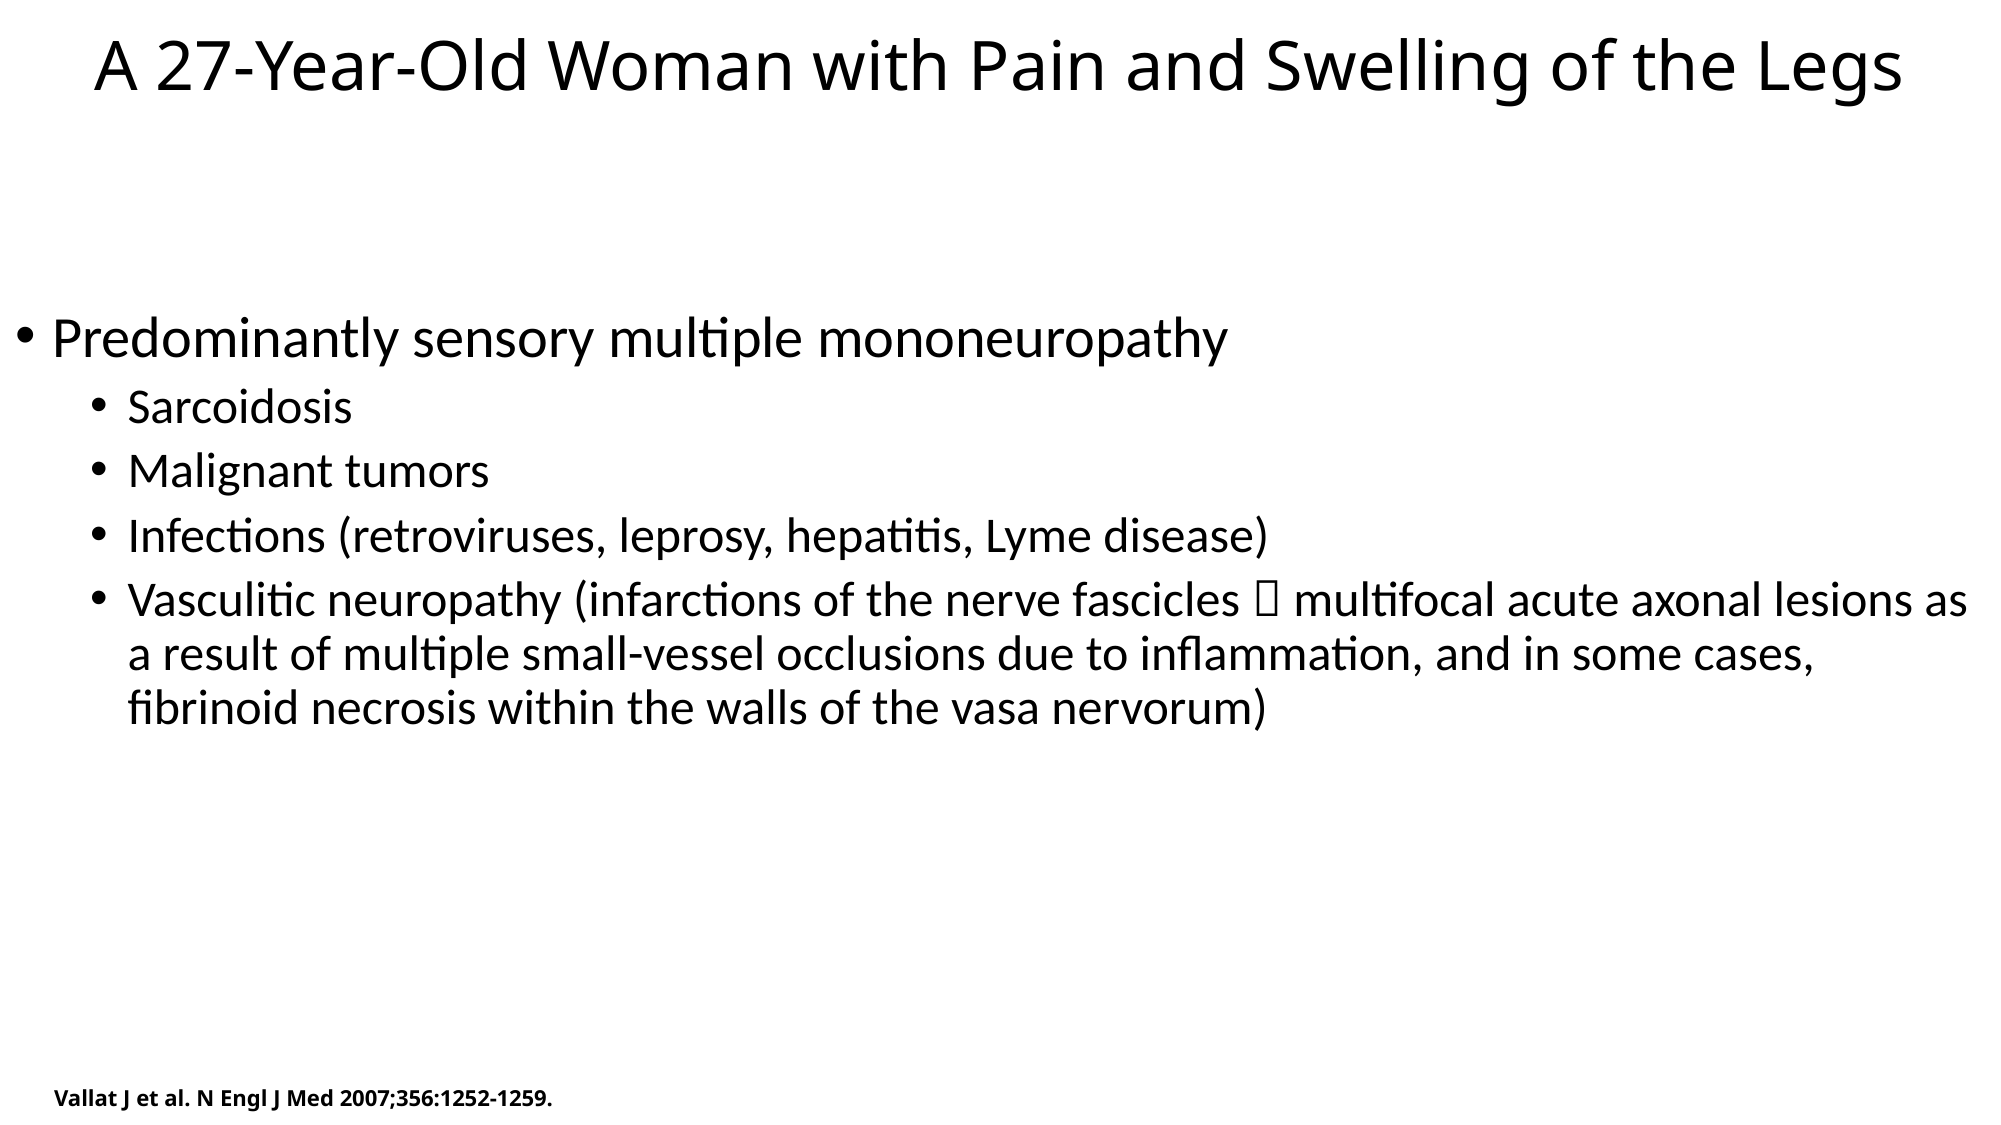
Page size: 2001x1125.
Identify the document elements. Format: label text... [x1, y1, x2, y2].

list Predominantly sensory multiple mononeuropathy Sarcoidosis Malignant tumors Infections (retroviruses, leprosy, hepatitis, Lyme disease) Vasculitic neuropathy (infarctions of the nerve fascicles  multifocal acute axonal lesions as a result of multiple small-vessel occlusions due to inflammation, and in some cases, fibrinoid necrosis within the walls of the vasa nervorum) [0, 299, 2000, 1014]
text_box Vallat J et al. N Engl J Med 2007;356:1252-1259. [54, 1072, 1071, 1125]
title A 27-Year-Old Woman with Pain and Swelling of the Legs [0, 0, 2000, 138]
